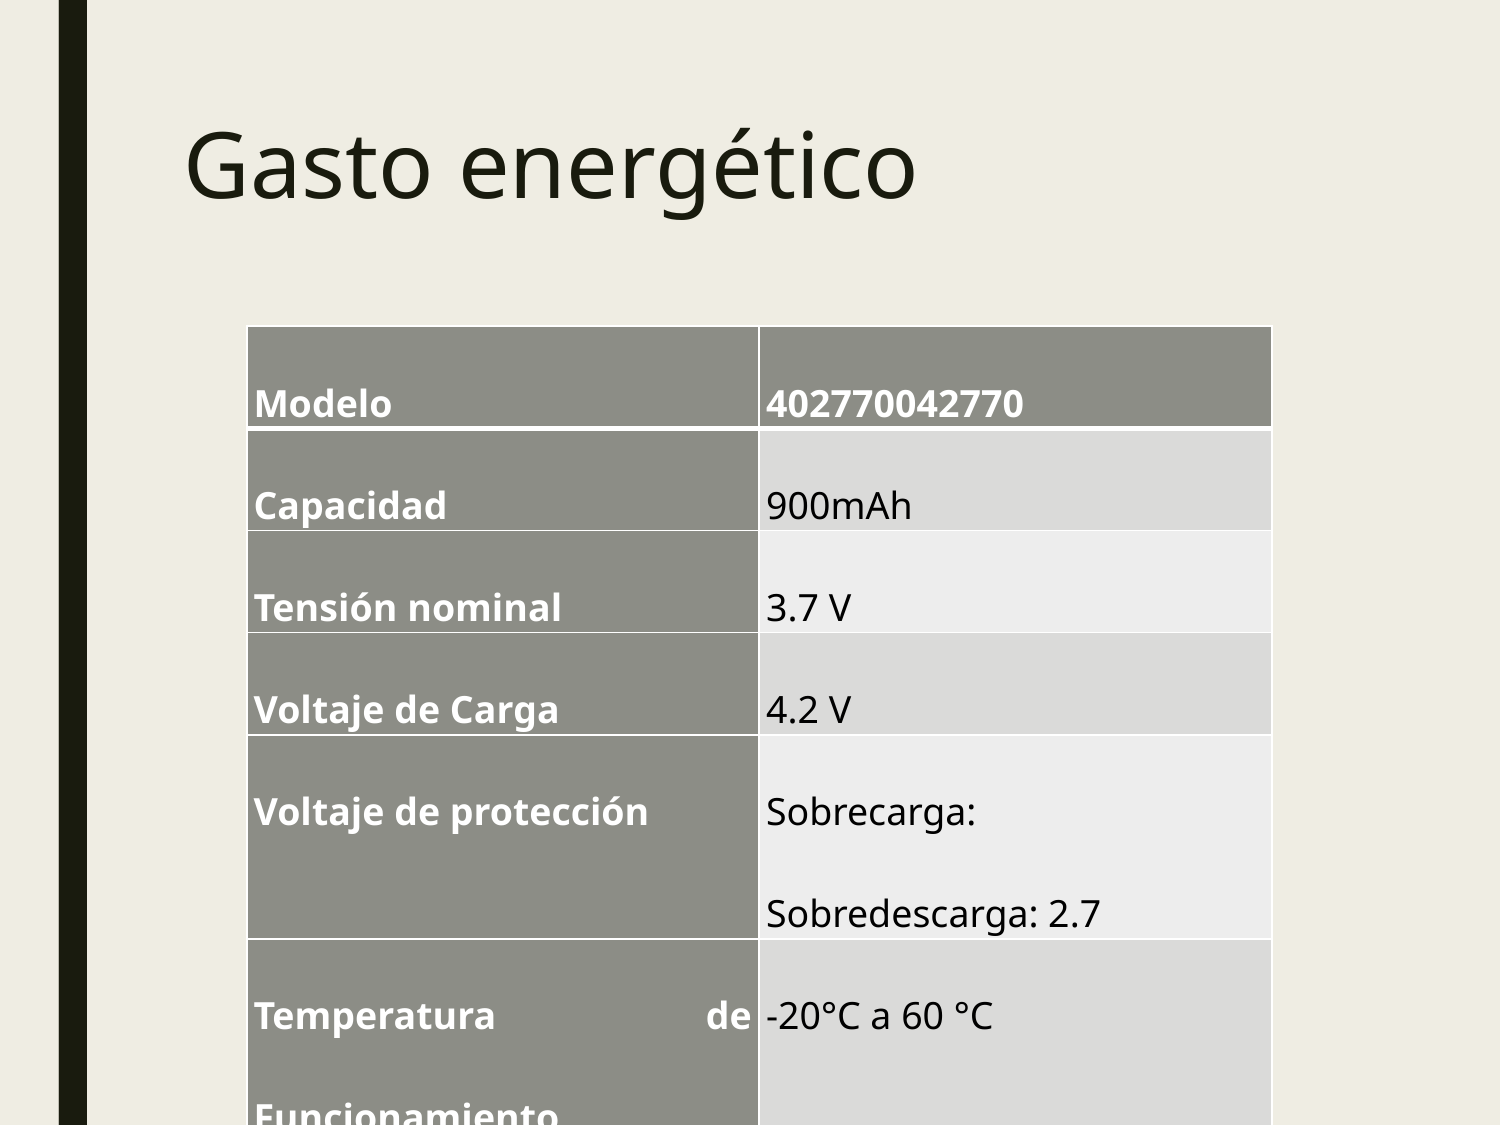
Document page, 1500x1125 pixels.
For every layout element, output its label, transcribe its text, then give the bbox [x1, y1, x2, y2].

title Gasto energético [168, 112, 1351, 357]
